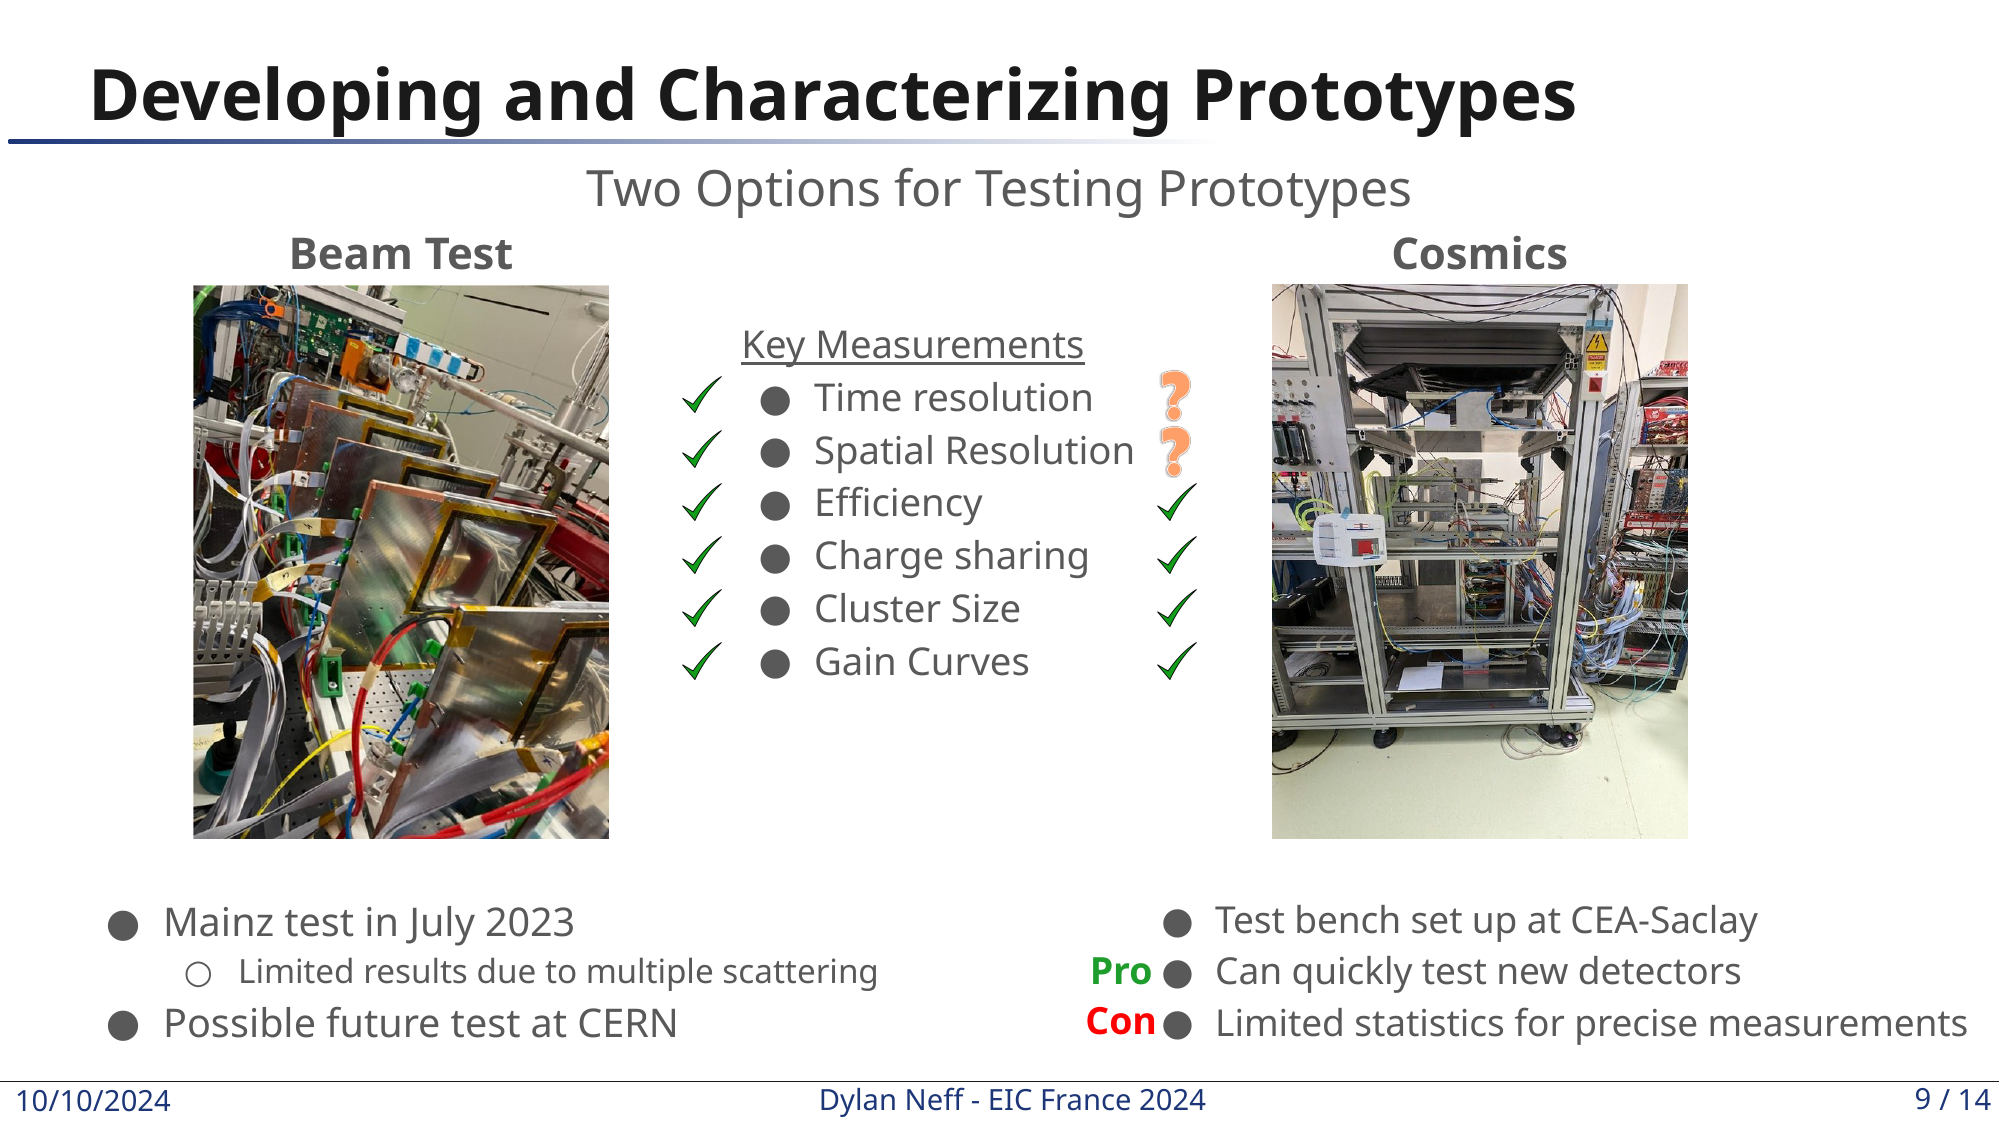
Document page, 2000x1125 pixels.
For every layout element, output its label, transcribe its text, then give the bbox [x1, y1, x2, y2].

picture [682, 642, 723, 680]
list Test bench set up at CEA-Saclay Can quickly test new detectors Limited statistics for precise measurements [1124, 870, 2000, 1112]
picture [1129, 425, 1210, 479]
text_box Cosmics [1272, 210, 1688, 284]
text_box Con [1070, 996, 1173, 1050]
picture [682, 483, 723, 521]
picture [193, 285, 609, 839]
picture [1157, 642, 1198, 680]
picture [682, 589, 723, 627]
picture [1272, 284, 1688, 839]
picture [682, 536, 723, 574]
picture [1157, 483, 1198, 521]
text_box Two Options for Testing Prototypes [471, 141, 1528, 216]
text_box Pro [1070, 946, 1173, 996]
title Developing and Characterizing Prototypes [68, 29, 1932, 156]
picture [1157, 589, 1198, 627]
picture [682, 376, 723, 414]
list Mainz test in July 2023 Limited results due to multiple scattering Possible future test at CERN [68, 870, 943, 1112]
picture [1129, 368, 1210, 422]
picture [1157, 536, 1198, 574]
picture [682, 430, 723, 468]
list Key Measurements Time resolution Spatial Resolution Efficiency Charge sharing Cluster Size Gain Curves [721, 293, 1160, 713]
slide_number 9 [1811, 1072, 1932, 1125]
text_box Beam Test [193, 210, 609, 285]
